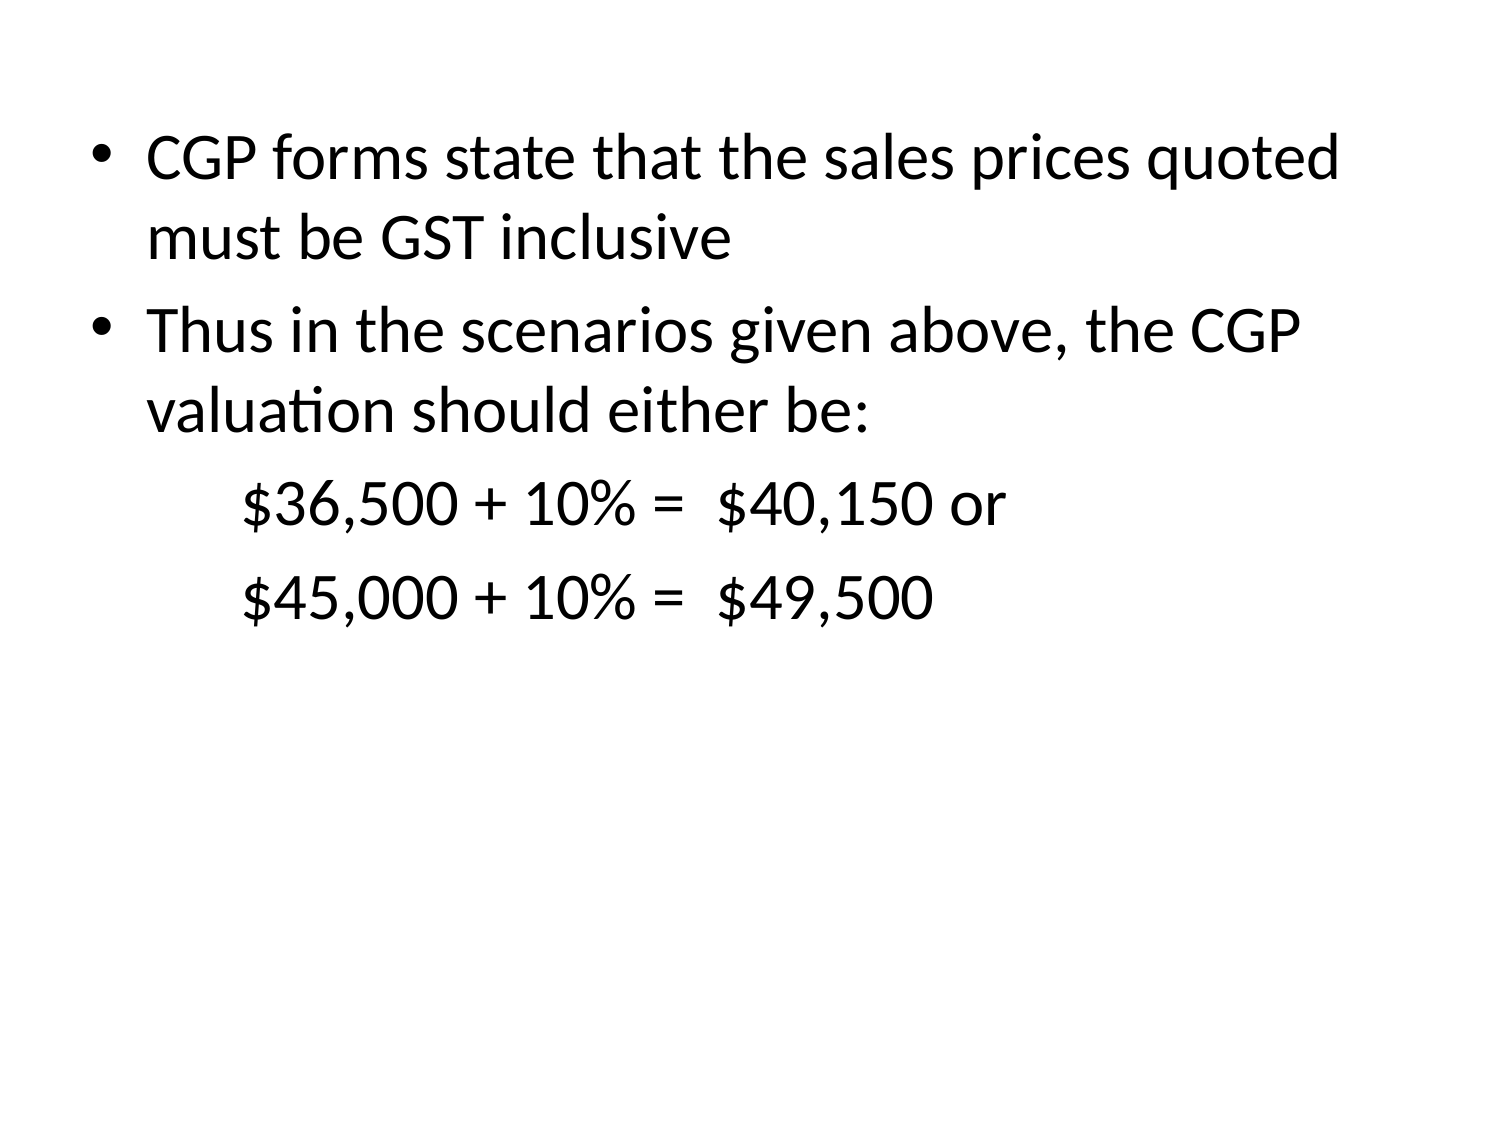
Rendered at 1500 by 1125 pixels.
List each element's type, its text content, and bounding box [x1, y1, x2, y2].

list CGP forms state that the sales prices quoted must be GST inclusive Thus in the scenarios given above, the CGP valuation should either be: $36,500 + 10% = $40,150 or $45,000 + 10% = $49,500 [75, 105, 1425, 1005]
